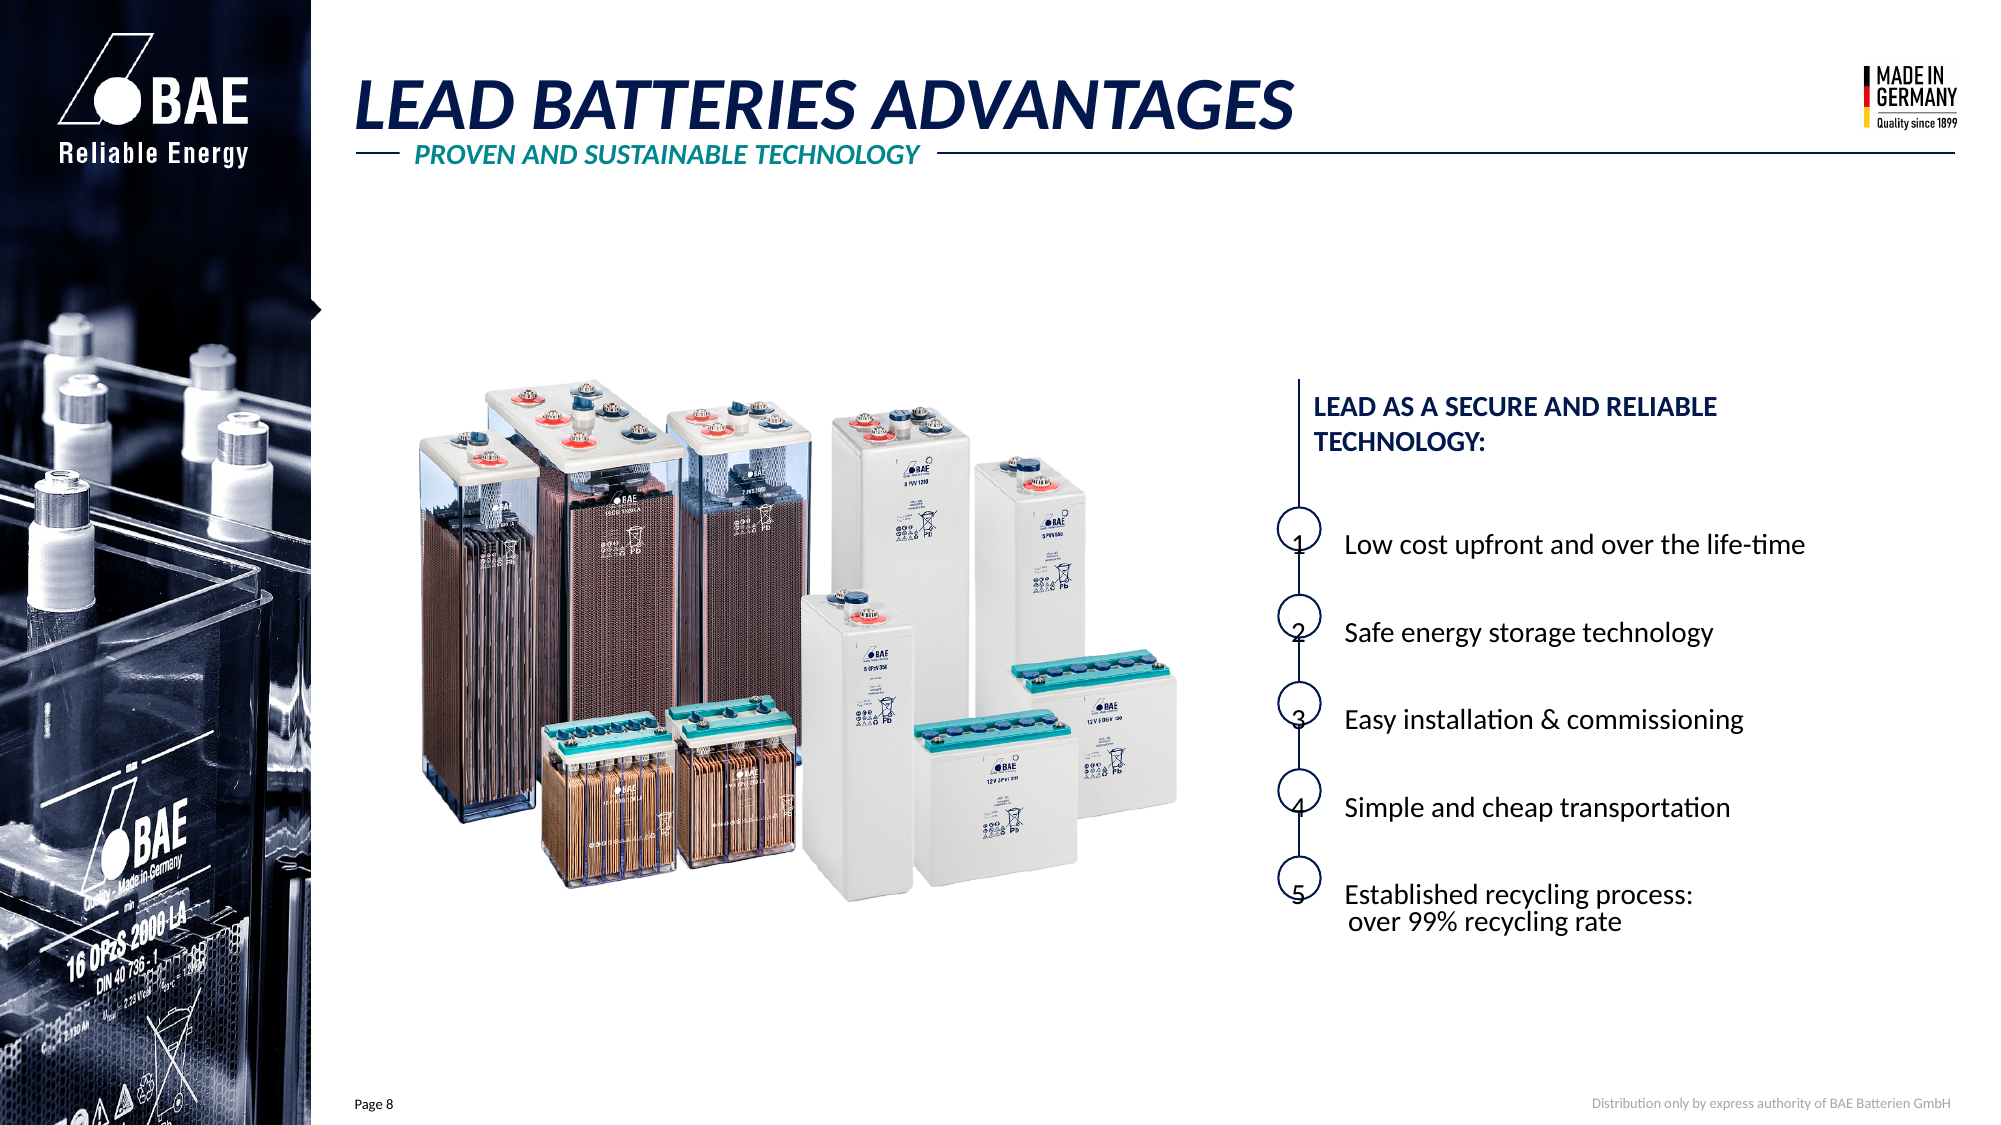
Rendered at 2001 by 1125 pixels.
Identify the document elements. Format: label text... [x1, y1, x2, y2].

picture [1860, 62, 1961, 133]
picture [419, 379, 1177, 902]
list PROVEN AND SUSTAINABLE TECHNOLOGY [399, 132, 938, 180]
subtitle LEAD BATTERIES ADVANTAGES [339, 57, 1759, 131]
text_box LEAD AS A SECURE AND RELIABLE TECHNOLOGY: [1300, 379, 1886, 465]
picture [0, 0, 327, 1125]
text_box over 99% recycling rate [1333, 894, 1779, 945]
text_box 1 Low cost upfront and over the life-time 2 Safe energy storage technology 3 Easy installation & commissioning 4 Simple and cheap transportation 5 Established recycling process: [1276, 465, 1949, 918]
